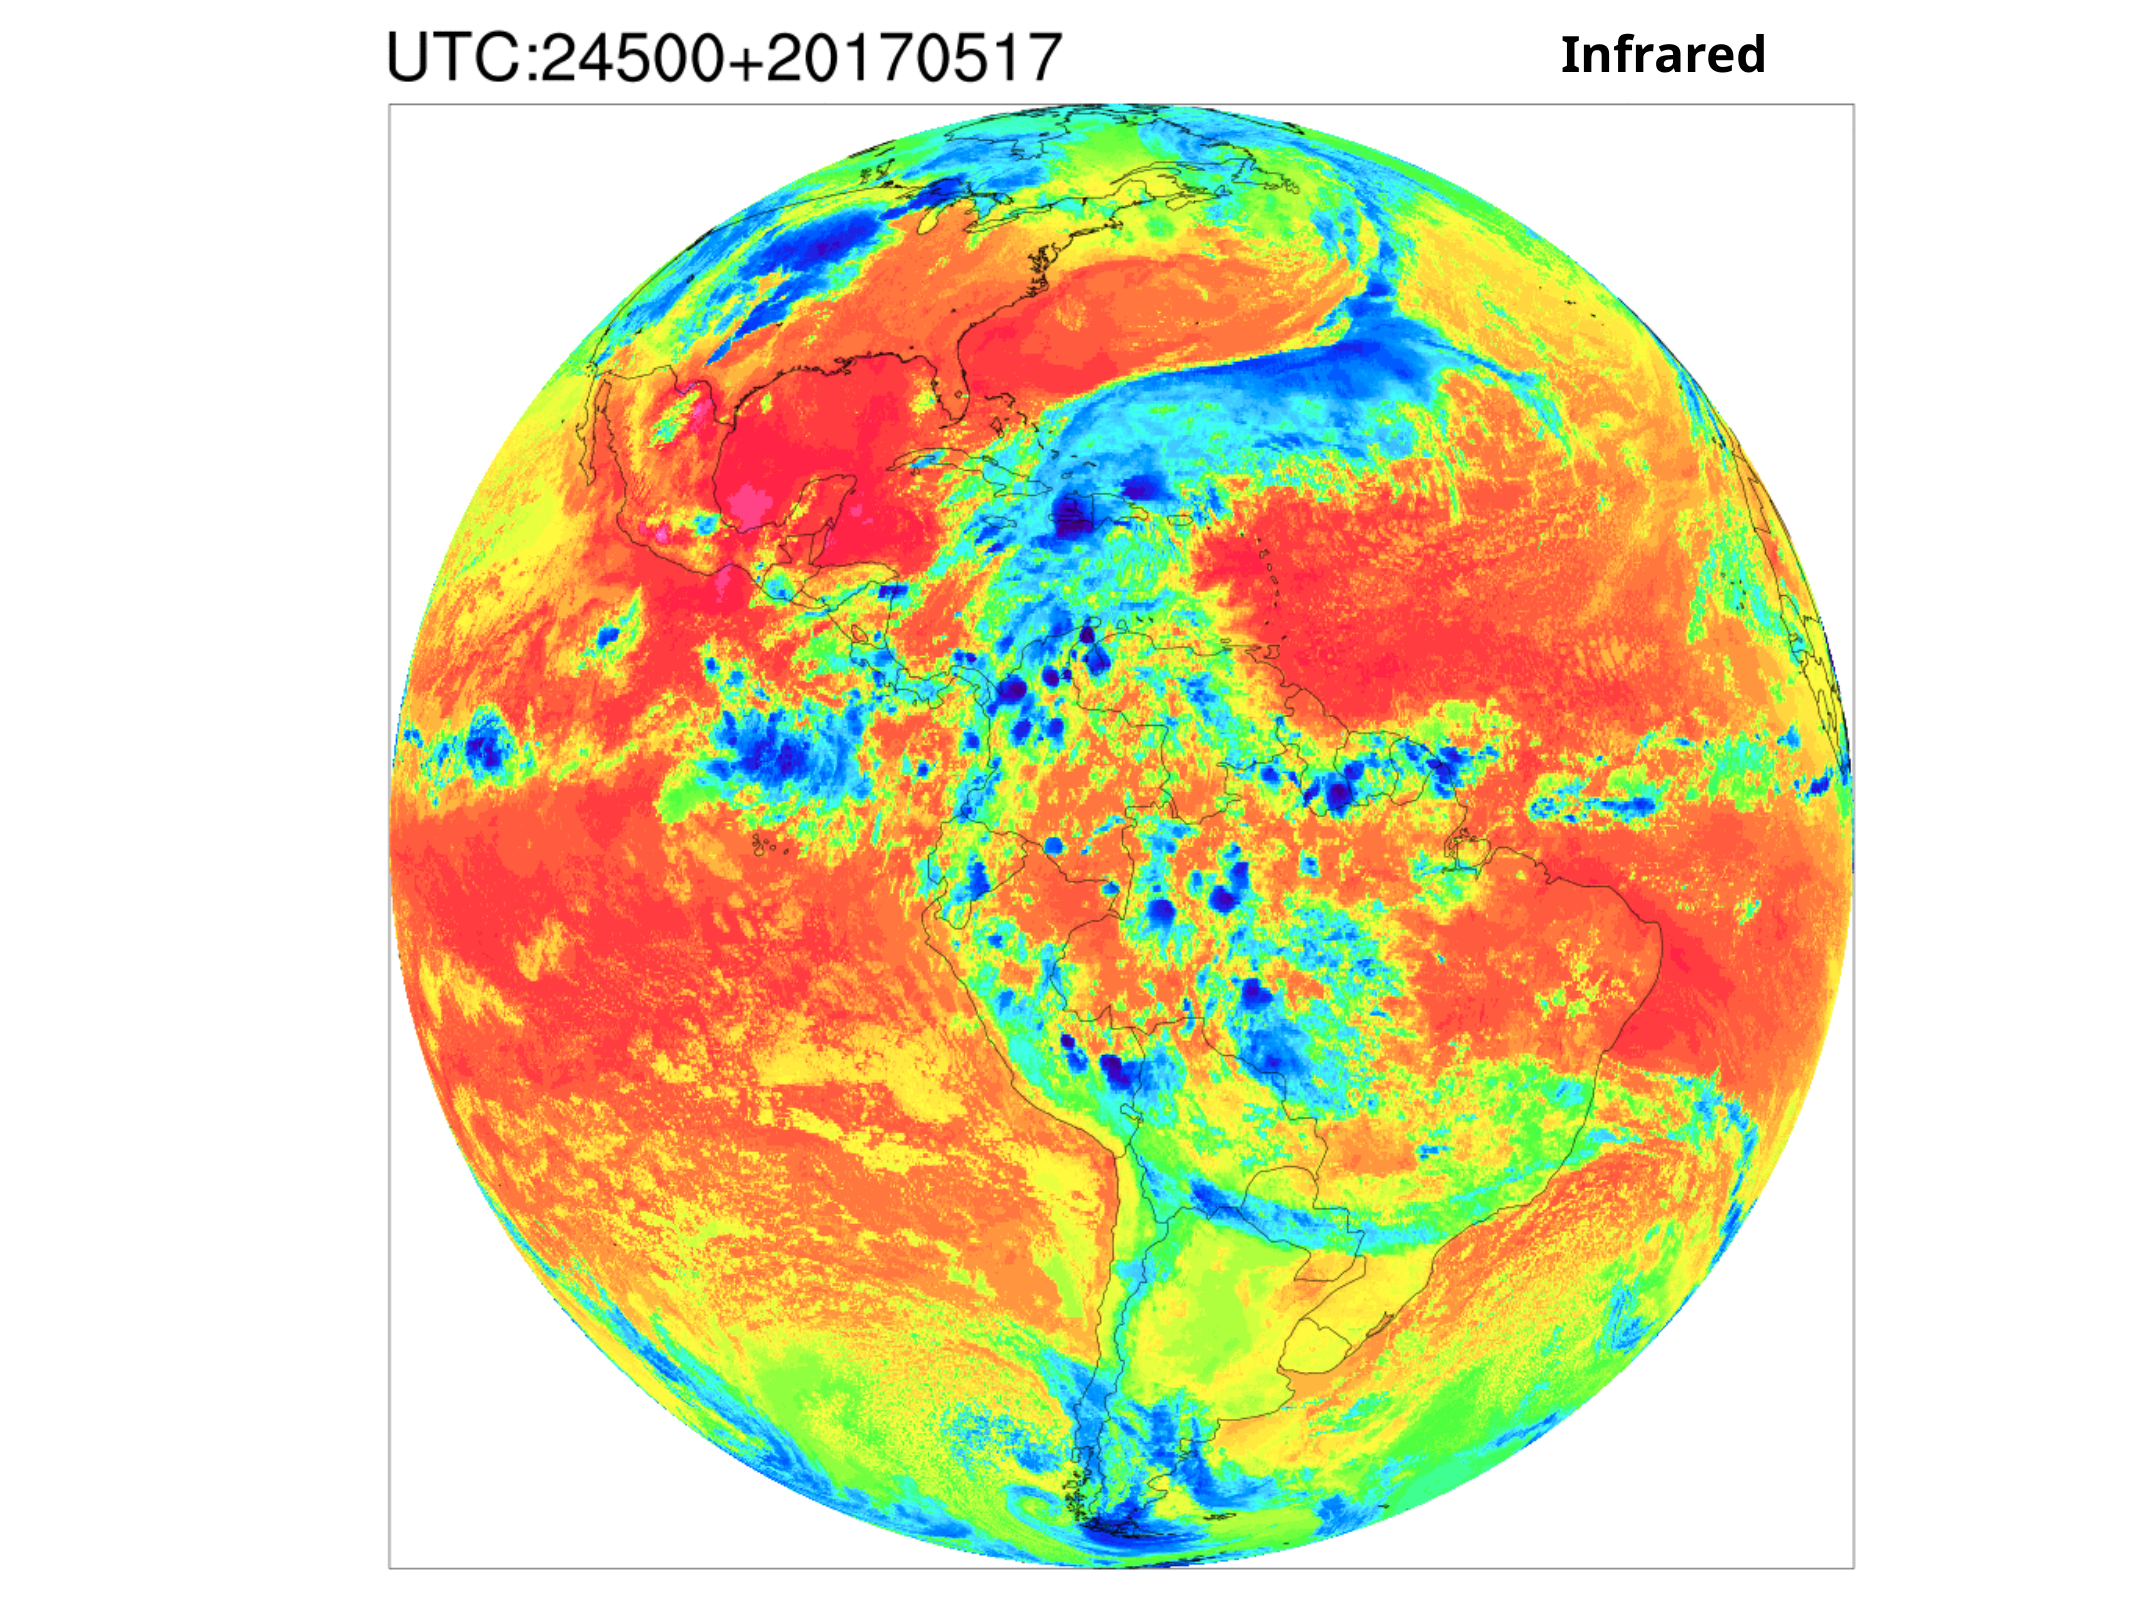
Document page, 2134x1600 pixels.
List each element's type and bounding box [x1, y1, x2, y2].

picture [321, 0, 1924, 1600]
